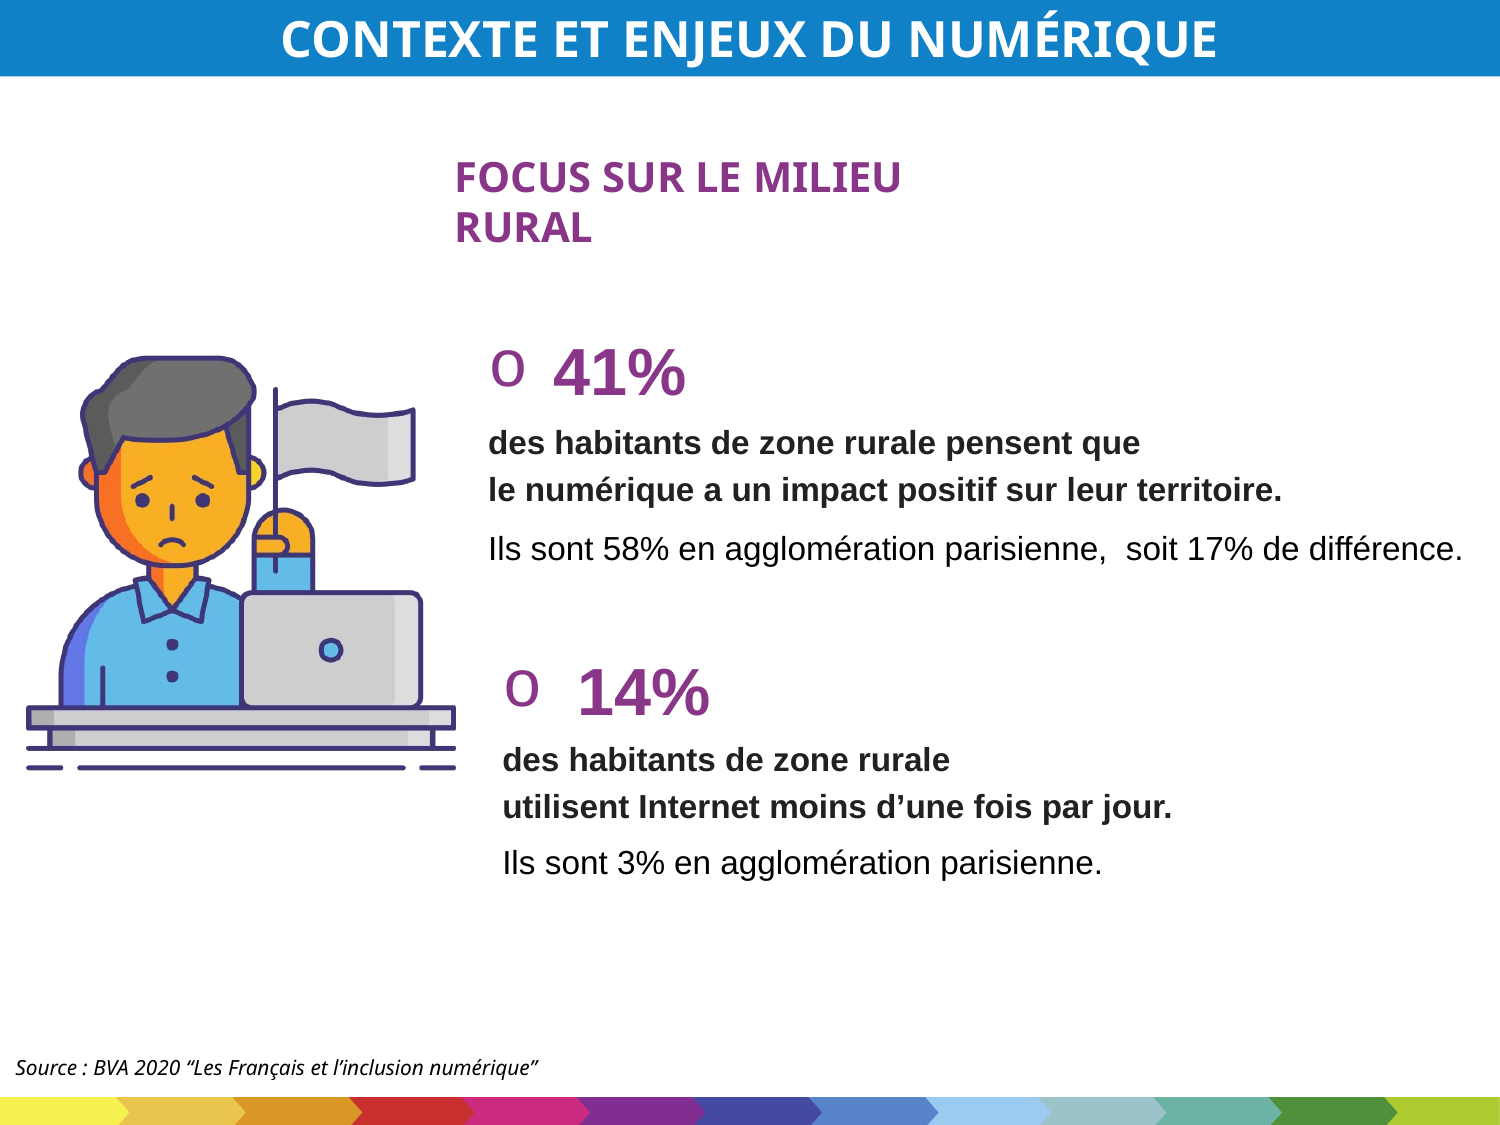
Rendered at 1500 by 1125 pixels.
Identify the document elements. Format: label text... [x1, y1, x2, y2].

list 41% des habitants de zone rurale pensent que le numérique a un impact positif sur leur territoire. Ils sont 58% en agglomération parisienne, soit 17% de différence. 14% des habitants de zone rurale utilisent Internet moins d’une fois par jour. Ils sont 3% en agglomération parisienne. [486, 298, 1500, 967]
text_box Source : BVA 2020 “Les Français et l’inclusion numérique” [0, 1047, 1362, 1088]
picture [0, 1097, 1500, 1125]
title CONTEXTE ET ENJEUX DU NUMÉRIQUE [0, 0, 1500, 77]
picture [26, 347, 457, 778]
list FOCUS SUR LE MILIEU RURAL [439, 143, 1061, 262]
